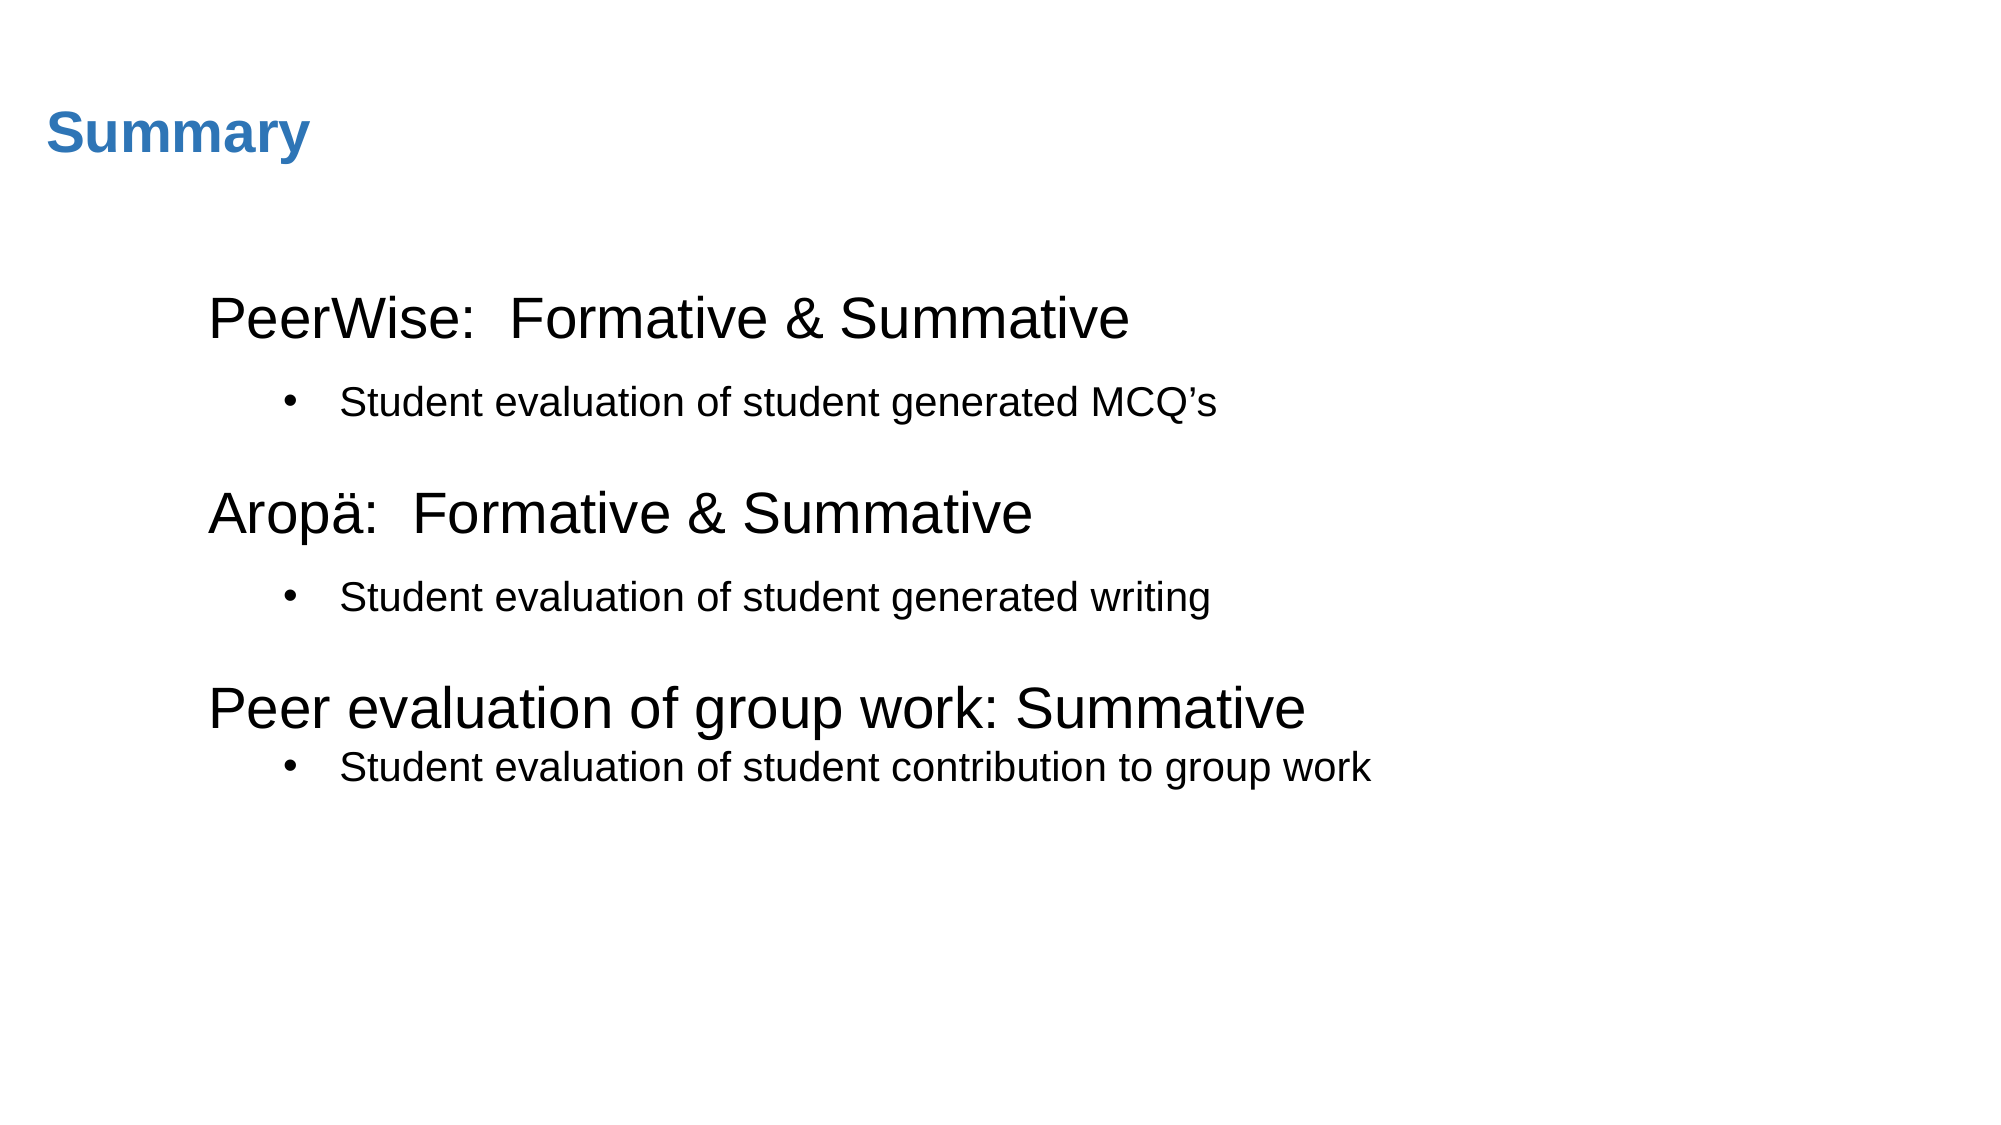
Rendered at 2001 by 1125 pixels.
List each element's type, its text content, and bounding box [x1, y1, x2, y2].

text_box Summary [31, 86, 1135, 172]
text_box PeerWise: Formative & Summative Student evaluation of student generated MCQ’s Aropä: Formative & Summative Student evaluation of student generated writing Peer evaluation of group work: Summative Student evaluation of student contribution to group work [193, 272, 1413, 848]
